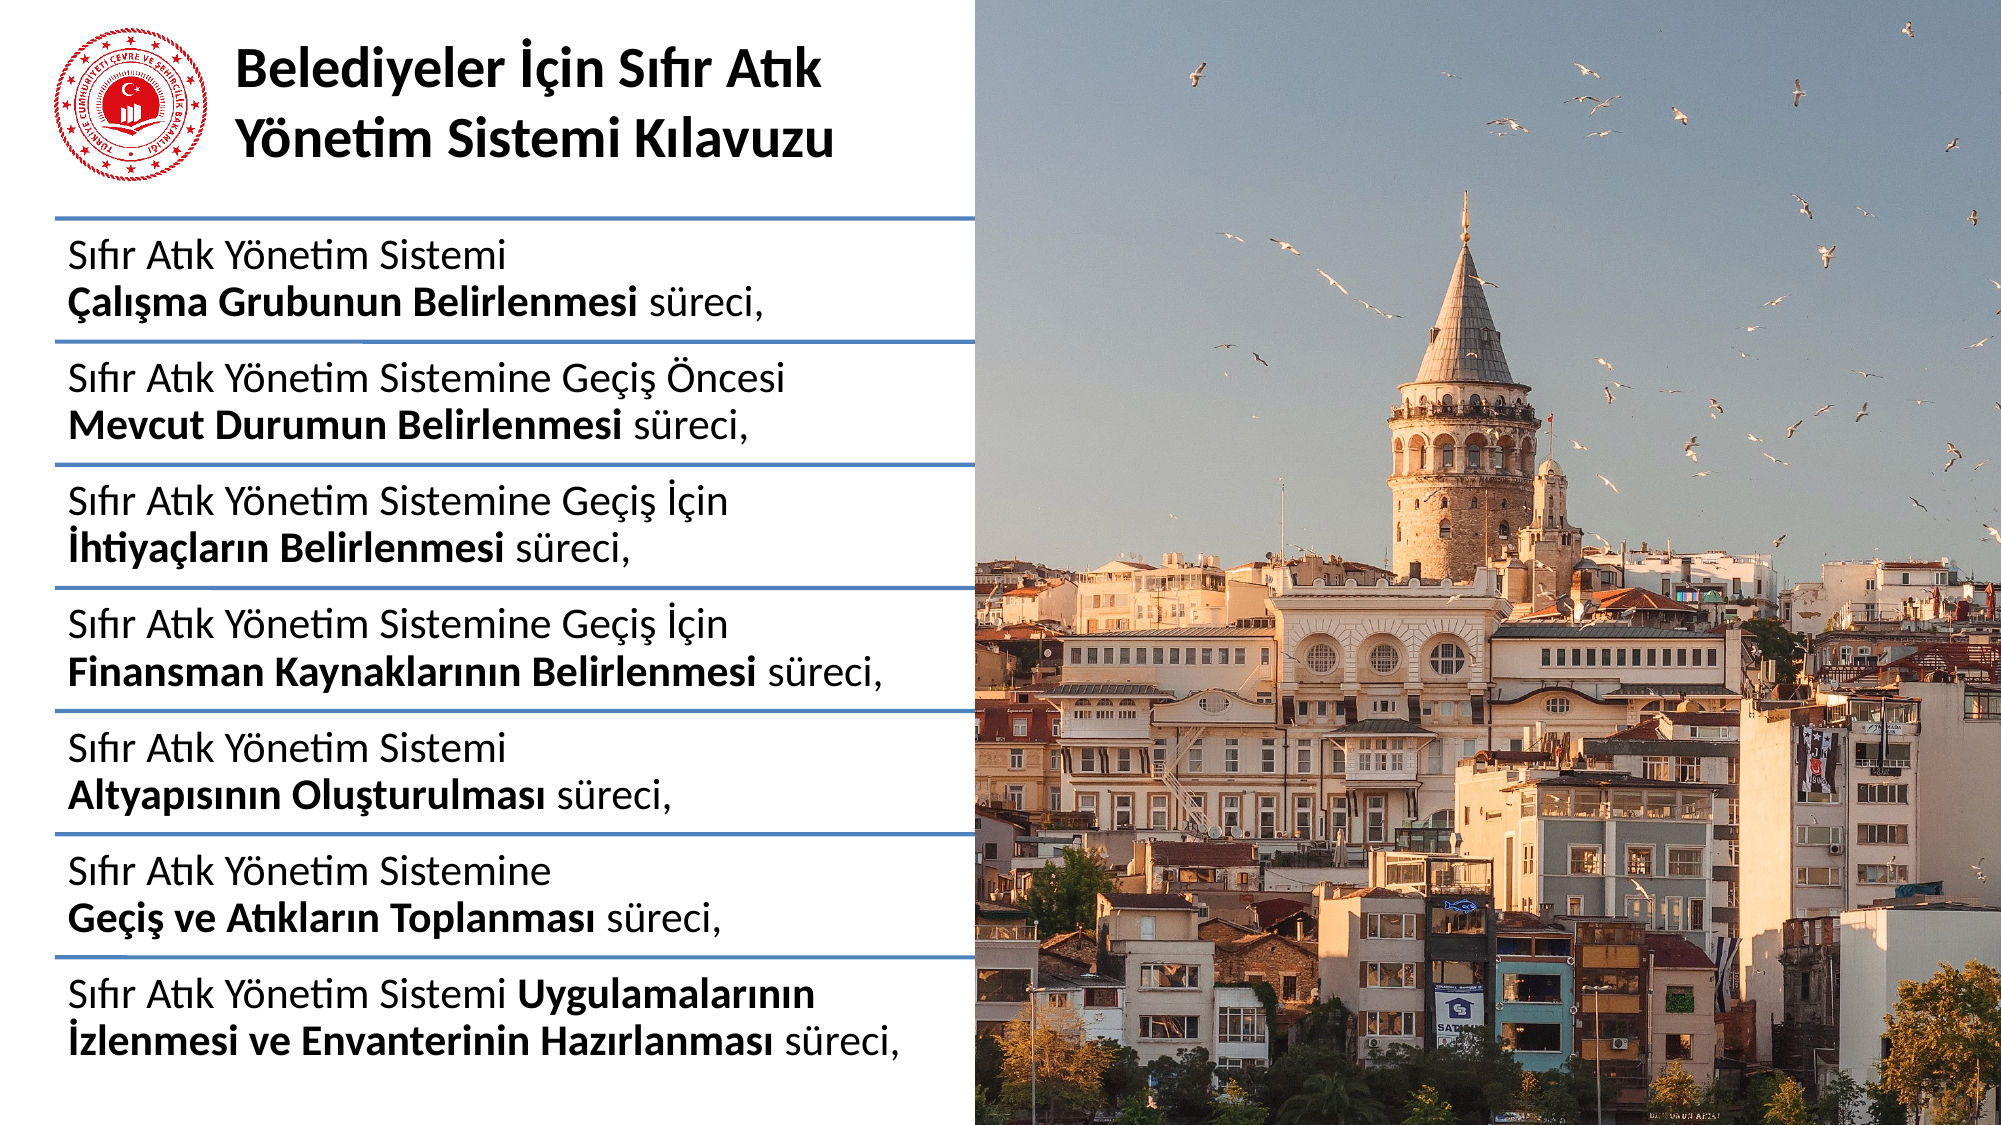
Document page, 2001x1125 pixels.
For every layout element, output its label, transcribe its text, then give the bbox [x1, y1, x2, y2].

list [54, 218, 969, 1081]
picture [54, 28, 207, 181]
title Belediyeler İçin Sıfır Atık Yönetim Sistemi Kılavuzu [220, 42, 969, 156]
picture [974, 0, 2001, 1125]
